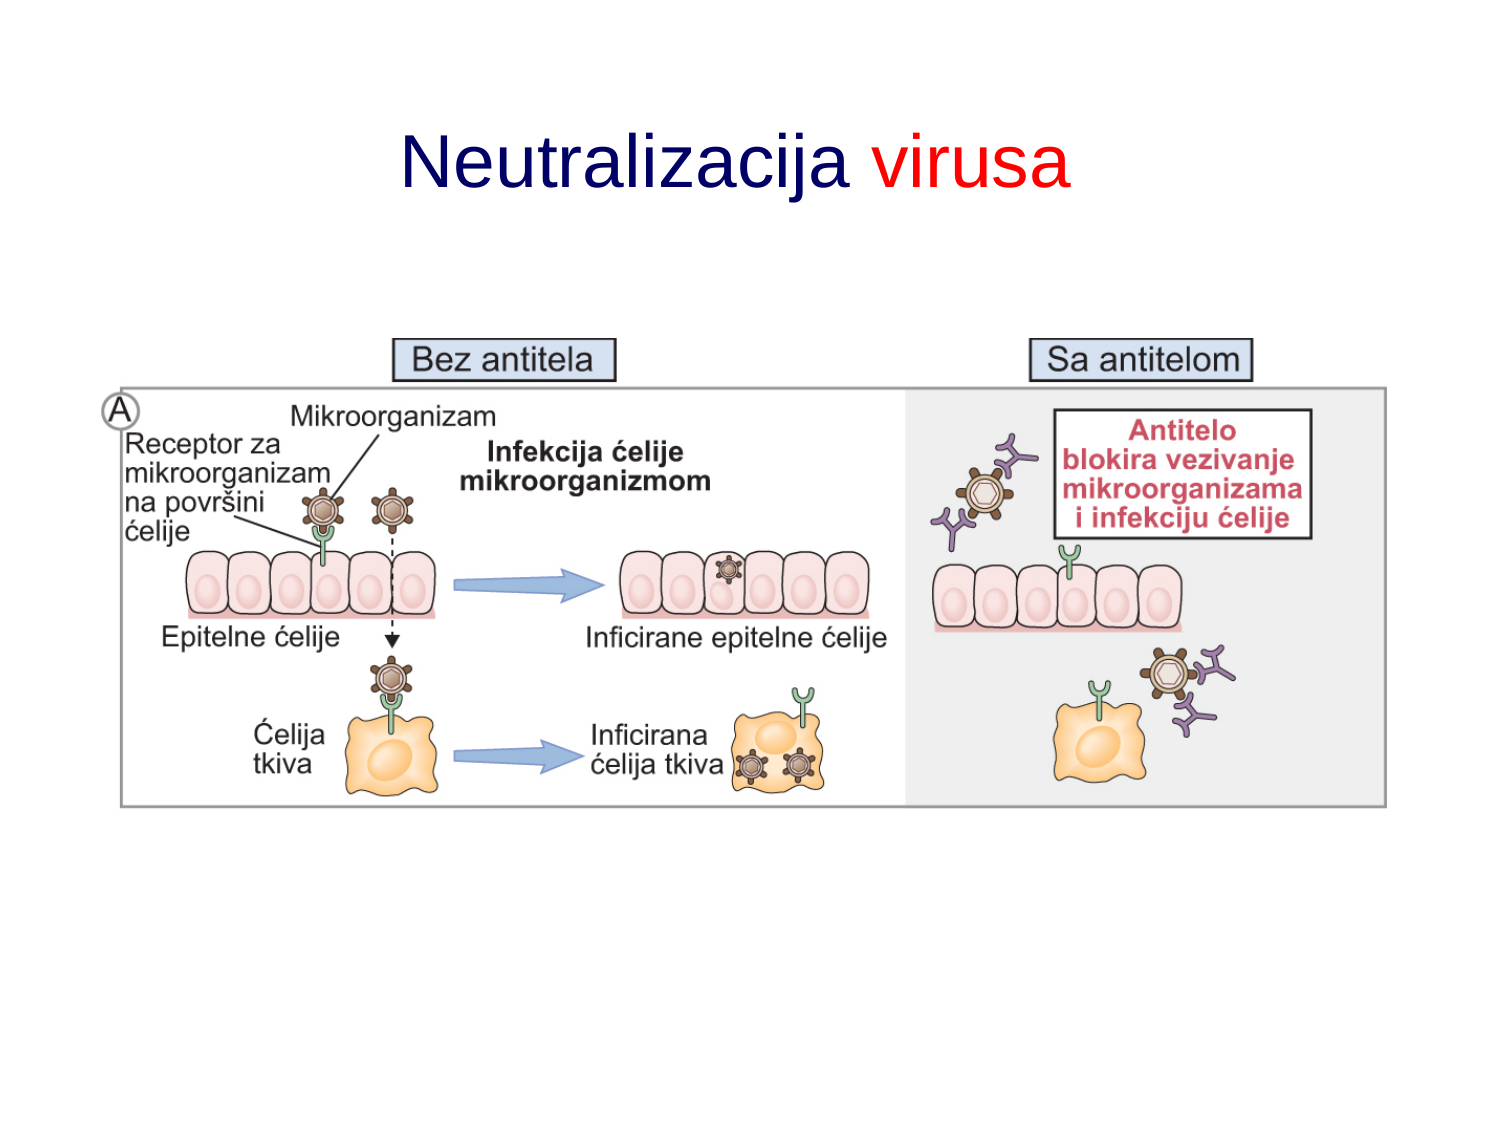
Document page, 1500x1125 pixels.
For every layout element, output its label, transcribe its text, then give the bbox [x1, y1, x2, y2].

picture [99, 337, 1388, 817]
text_box Neutralizacija virusa [384, 105, 1087, 211]
